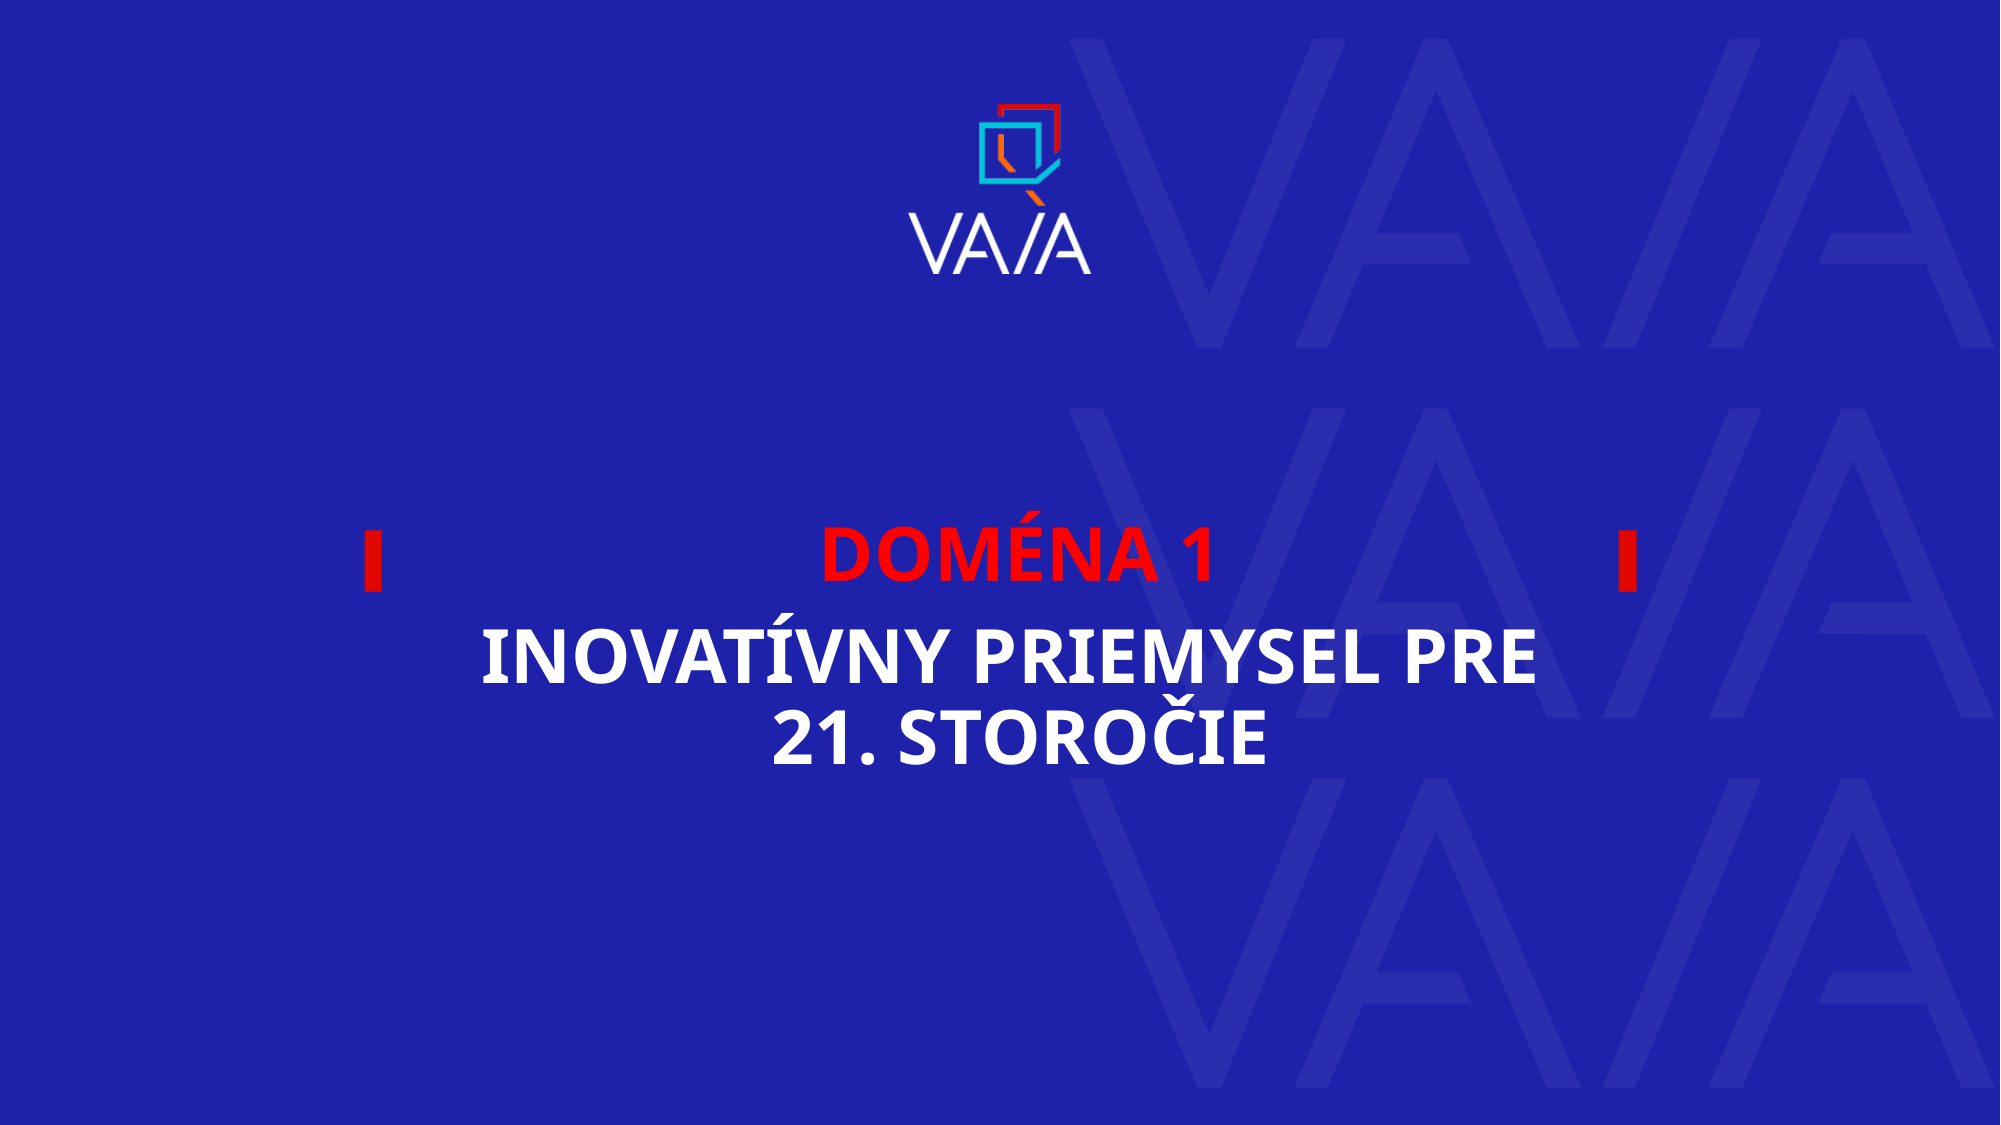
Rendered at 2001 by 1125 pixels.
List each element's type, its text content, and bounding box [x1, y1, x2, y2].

list DOMÉNA 1 INOVATÍVNY PRIEMYSEL PRE 21. STOROČIE [304, 509, 1737, 660]
picture [908, 38, 1996, 1089]
